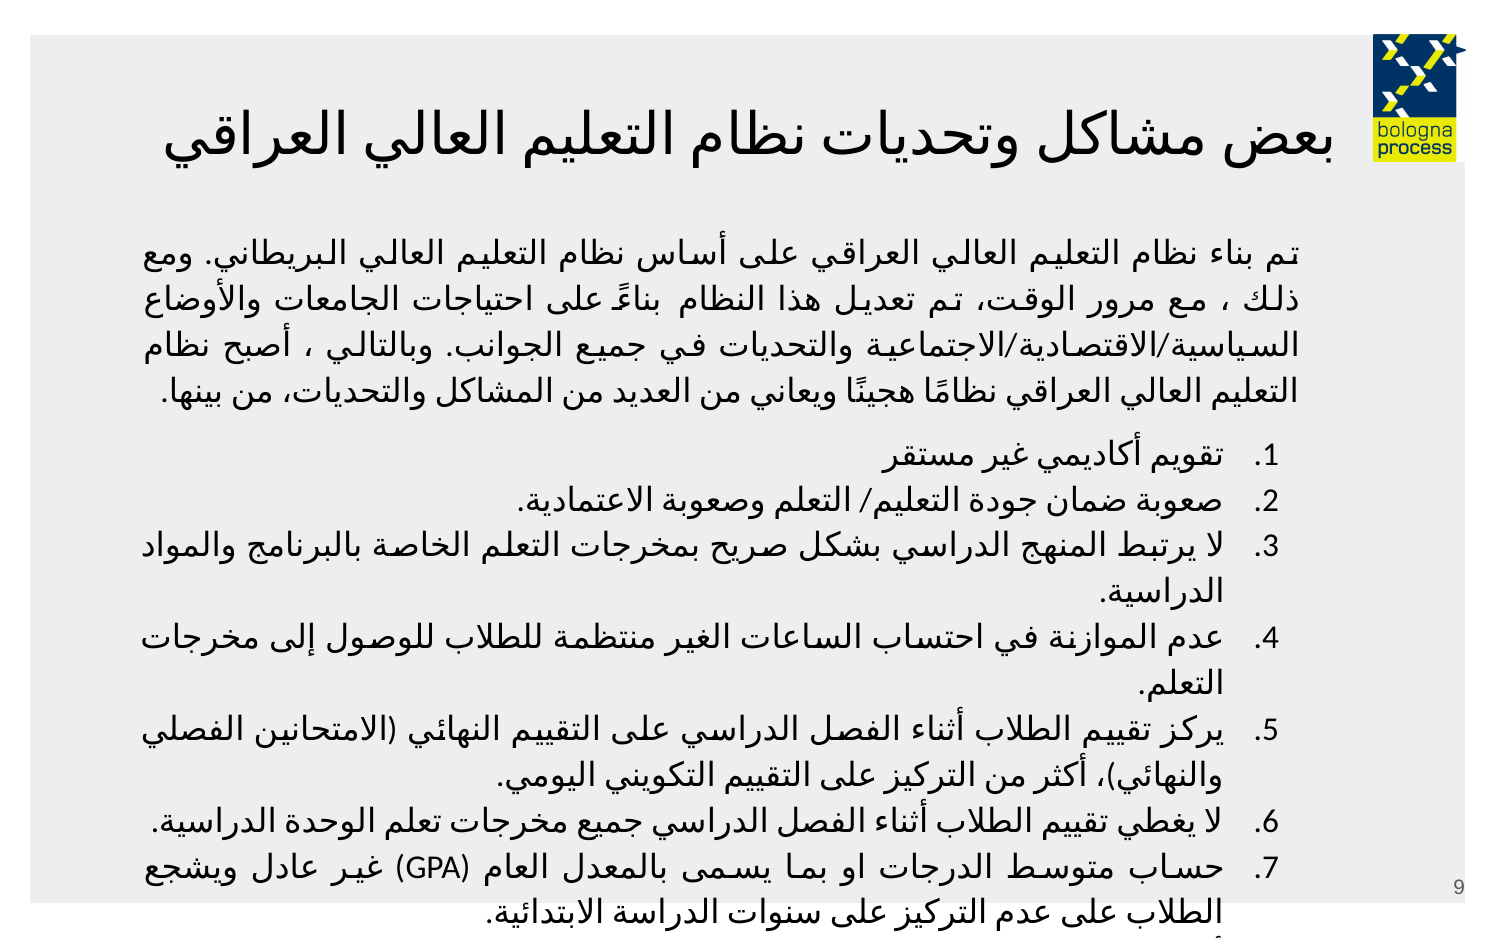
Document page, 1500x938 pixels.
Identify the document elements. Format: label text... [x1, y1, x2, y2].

slide_number ‹#› [1389, 849, 1480, 922]
picture [1373, 33, 1467, 162]
title بعض مشاكل وتحديات نظام التعليم العالي العراقي [51, 81, 1449, 186]
text_box [28, 33, 1466, 904]
list تم بناء نظام التعليم العالي العراقي على أساس نظام التعليم العالي البريطاني. ومع ذلك ، مع مرور الوقت، تم تعديل هذا النظام بناءً على احتياجات الجامعات والأوضاع السياسية/الاقتصادية/الاجتماعية والتحديات في جميع الجوانب. وبالتالي ، أصبح نظام التعليم العالي العراقي نظامًا هجينًا ويعاني من العديد من المشاكل والتحديات، من بينها. تقويم أكاديمي غير مستقر صعوبة ضمان جودة التعليم/ التعلم وصعوبة الاعتمادية. لا يرتبط المنهج الدراسي بشكل صريح بمخرجات التعلم الخاصة بالبرنامج والمواد الدراسية. عدم الموازنة في احتساب الساعات الغير منتظمة للطلاب للوصول إلى مخرجات التعلم. يركز تقييم الطلاب أثناء الفصل الدراسي على التقييم النهائي (الامتحانين الفصلي والنهائي)، أكثر من التركيز على التقييم التكويني اليومي. لا يغطي تقييم الطلاب أثناء الفصل الدراسي جميع مخرجات تعلم الوحدة الدراسية. حساب متوسط الدرجات او بما يسمى بالمعدل العام (GPA) غير عادل ويشجع الطلاب على عدم التركيز على سنوات الدراسة الابتدائية. أوزان ساعات التدريس النظرية والساعات العملية (بانواعها) غير متساوية. تنقل الطلاب ، على الصعيدين الوطني والدولي ، ليس بالأمر السهل. [124, 210, 1315, 881]
